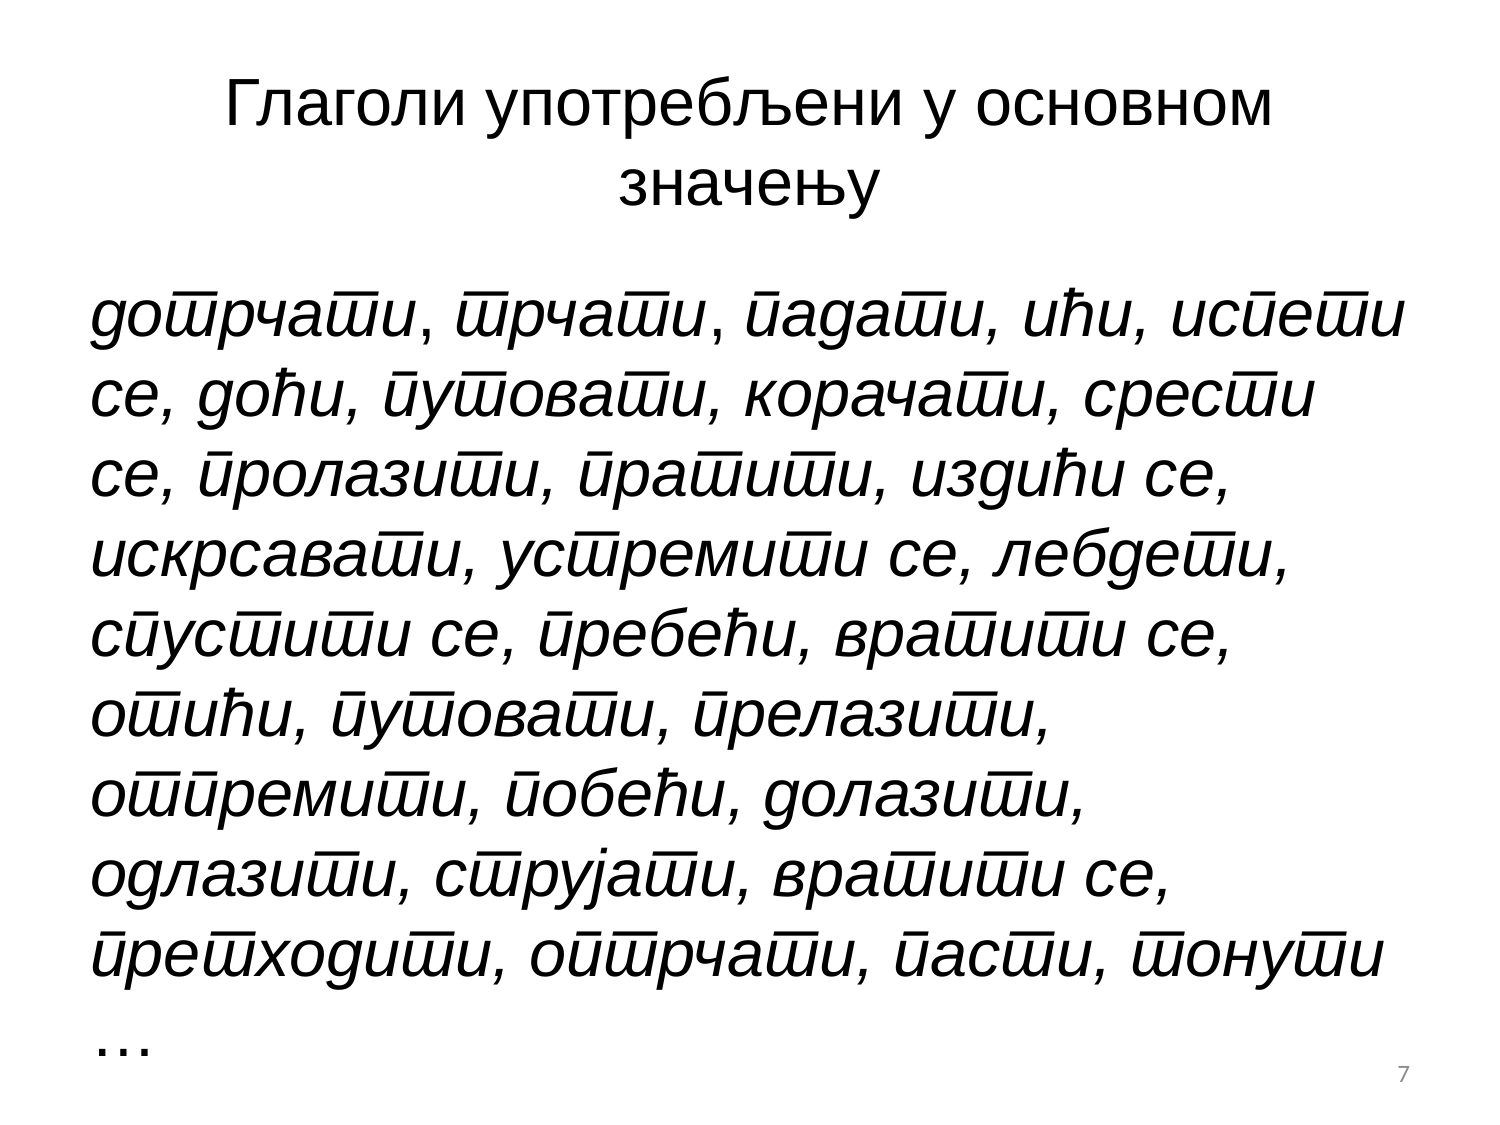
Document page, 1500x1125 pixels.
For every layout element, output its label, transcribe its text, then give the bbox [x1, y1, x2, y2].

list дотрчати, трчати, падати, ићи, испети се, доћи, путовати, корачати, срести се, пролазити, пратити, издићи се, искрсавати, устремити се, лебдети, спустити се, пребећи, вратити се, отићи, путовати, прелазити, отпремити, побећи, долазити, одлазити, струјати, вратити се, претходити, оптрчати, пасти, тонути … [75, 262, 1425, 1005]
title Глаголи употребљени у основном значењу [75, 45, 1425, 233]
slide_number 7 [1074, 1042, 1425, 1103]
